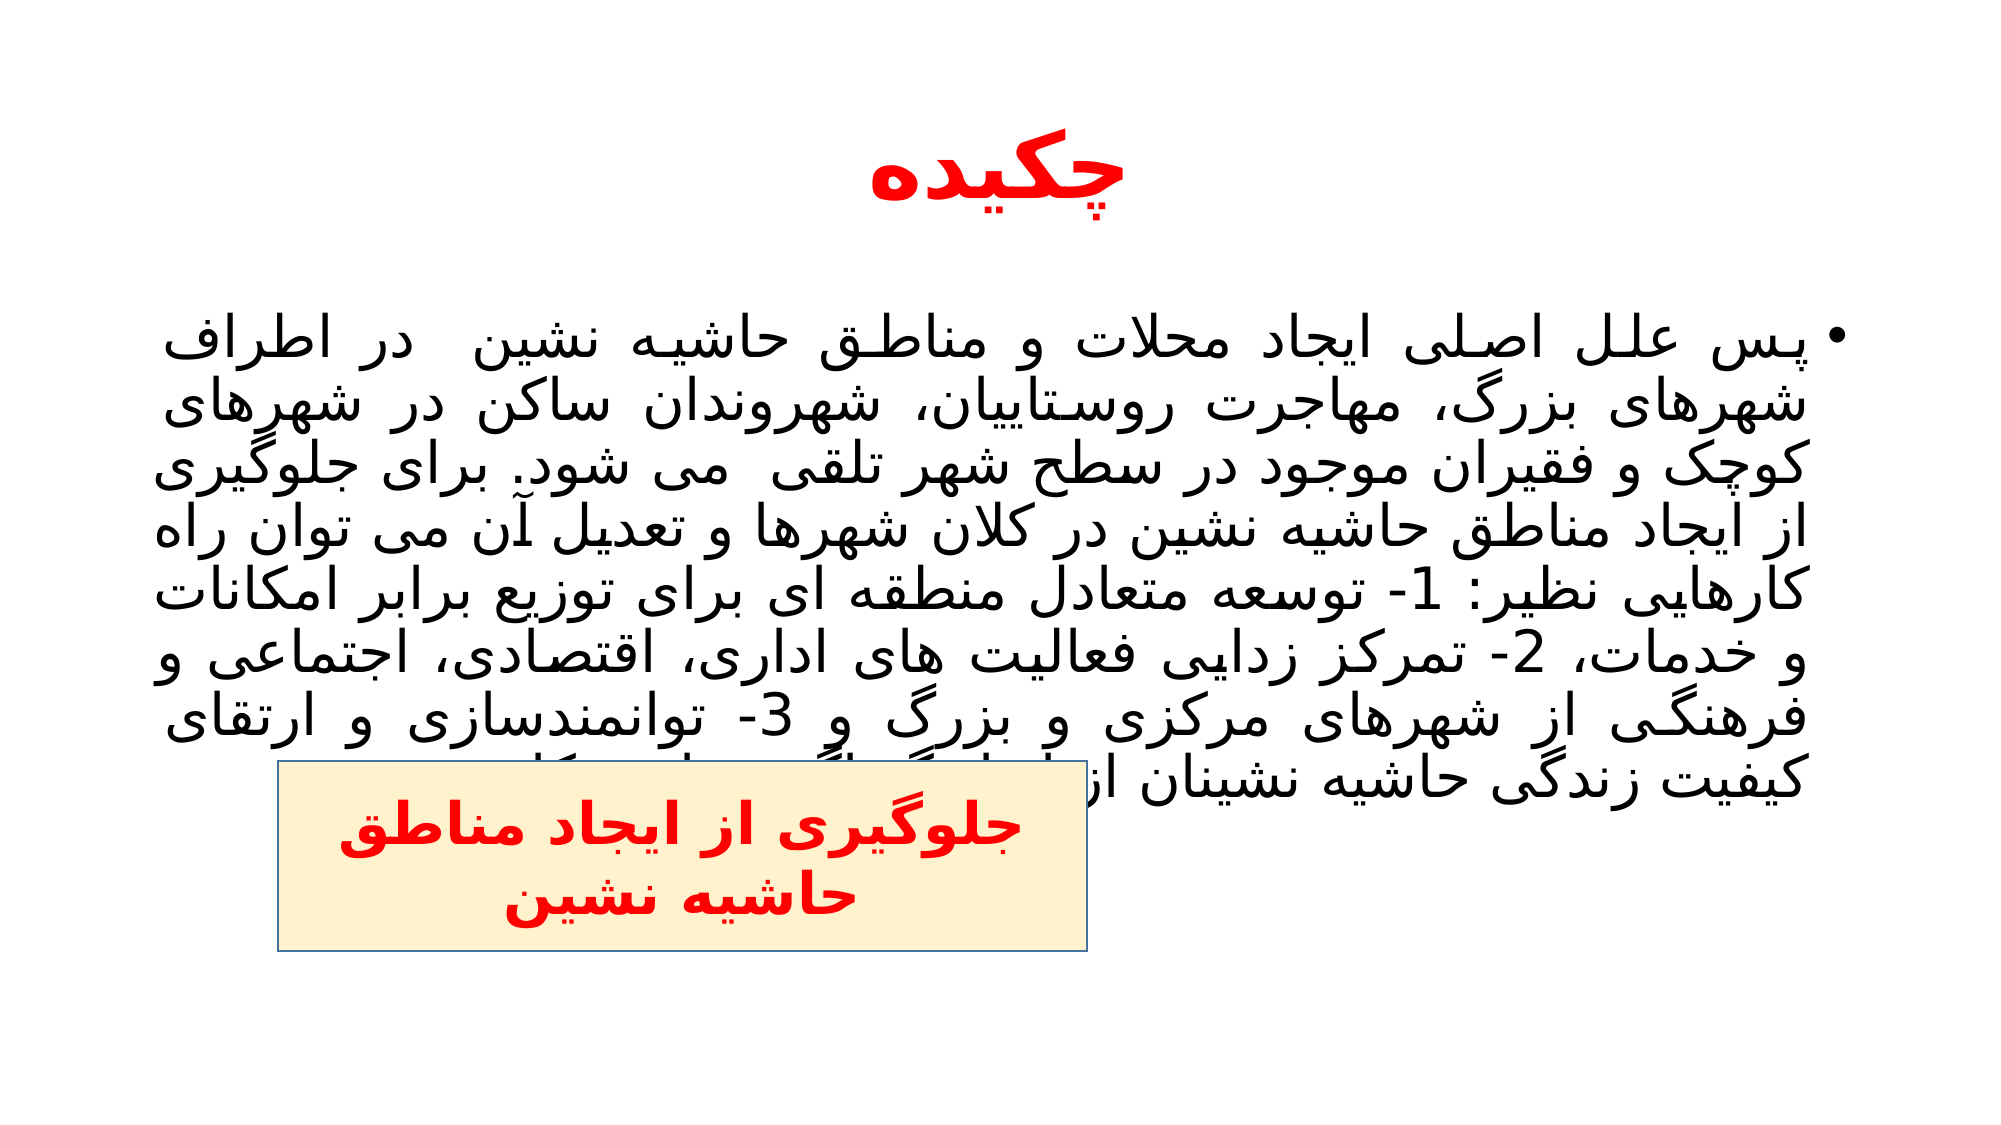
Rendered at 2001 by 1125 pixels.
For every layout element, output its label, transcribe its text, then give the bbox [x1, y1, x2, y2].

list پس علل اصلی ایجاد محلات و مناطق حاشیه نشین در اطراف شهرهای بزرگ، مهاجرت روستاییان، شهروندان ساکن در شهرهای کوچک و فقیران موجود در سطح شهر تلقی می شود. برای جلوگیری از ایجاد مناطق حاشیه نشین در کلان شهرها و تعدیل آن می توان راه کارهایی نظیر: 1- توسعه متعادل منطقه ای برای توزیع برابر امکانات و خدمات، 2- تمرکز زدایی فعالیت های اداری، اقتصادی، اجتماعی و فرهنگی از شهرهای مرکزی و بزرگ و 3- توانمندسازی و ارتقای کیفیت زندگی حاشیه نشینان از ابعاد گوناگون را، به کار بست. [137, 299, 1863, 1014]
title چکیده [137, 59, 1863, 278]
text_box جلوگیری از ایجاد مناطق حاشیه نشین [277, 760, 1088, 952]
